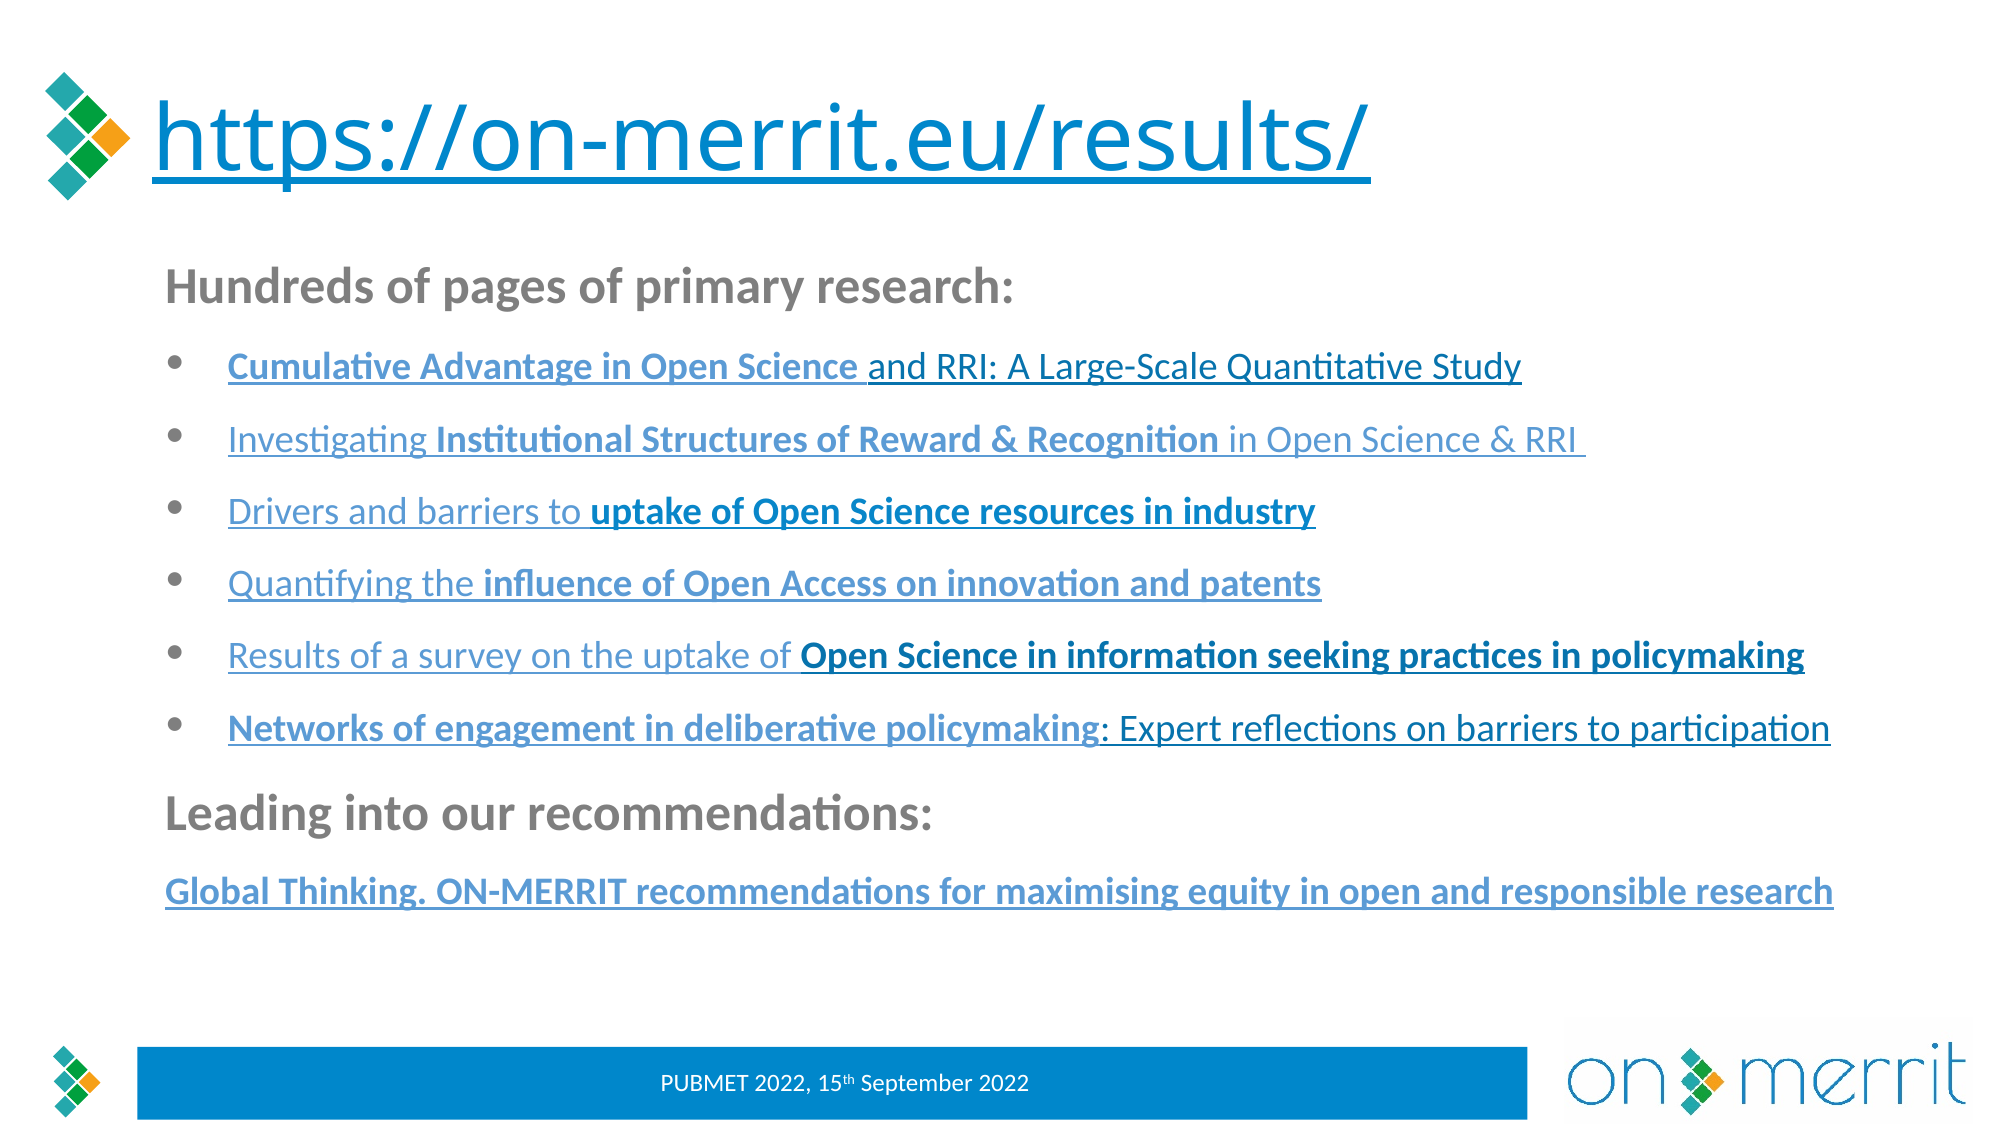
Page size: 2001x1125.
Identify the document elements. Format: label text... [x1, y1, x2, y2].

footer PUBMET 2022, 15th September 2022 [304, 1051, 1387, 1112]
title https://on-merrit.eu/results/ [137, 59, 1863, 213]
picture [1564, 1017, 1973, 1124]
list Hundreds of pages of primary research: Cumulative Advantage in Open Science and RRI: A Large-Scale Quantitative Study Investigating Institutional Structures of Reward & Recognition in Open Science & RRI Drivers and barriers to uptake of Open Science resources in industry Quantifying the influence of Open Access on innovation and patents Results of a survey on the uptake of Open Science in information seeking practices in policymaking Networks of engagement in deliberative policymaking: Expert reflections on barriers to participation Leading into our recommendations: Global Thinking. ON-MERRIT recommendations for maximising equity in open and responsible research [137, 251, 1863, 1014]
